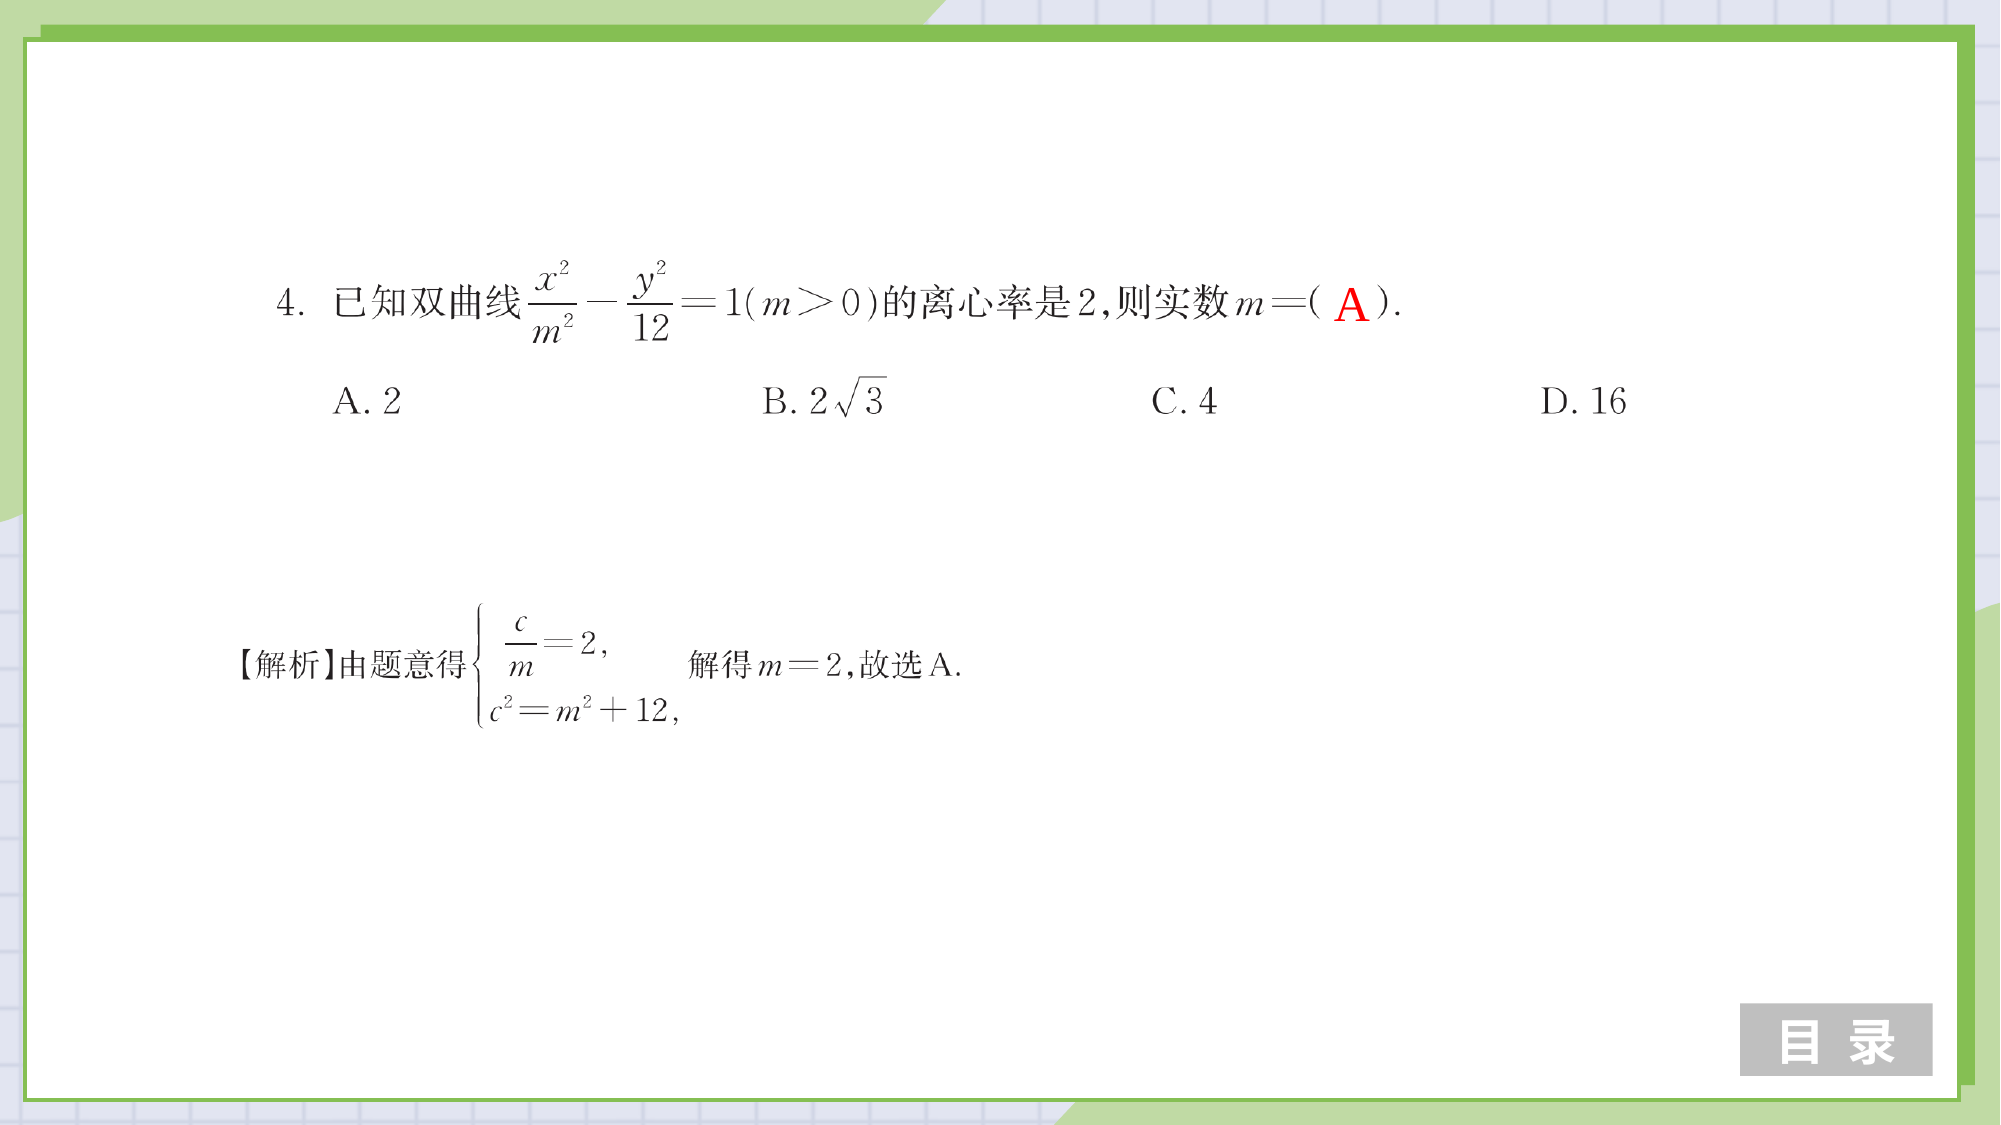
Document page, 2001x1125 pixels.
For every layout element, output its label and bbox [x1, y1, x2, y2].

picture [268, 243, 1810, 434]
picture [0, 515, 1074, 1125]
picture [925, 0, 2000, 611]
picture [218, 597, 1795, 737]
